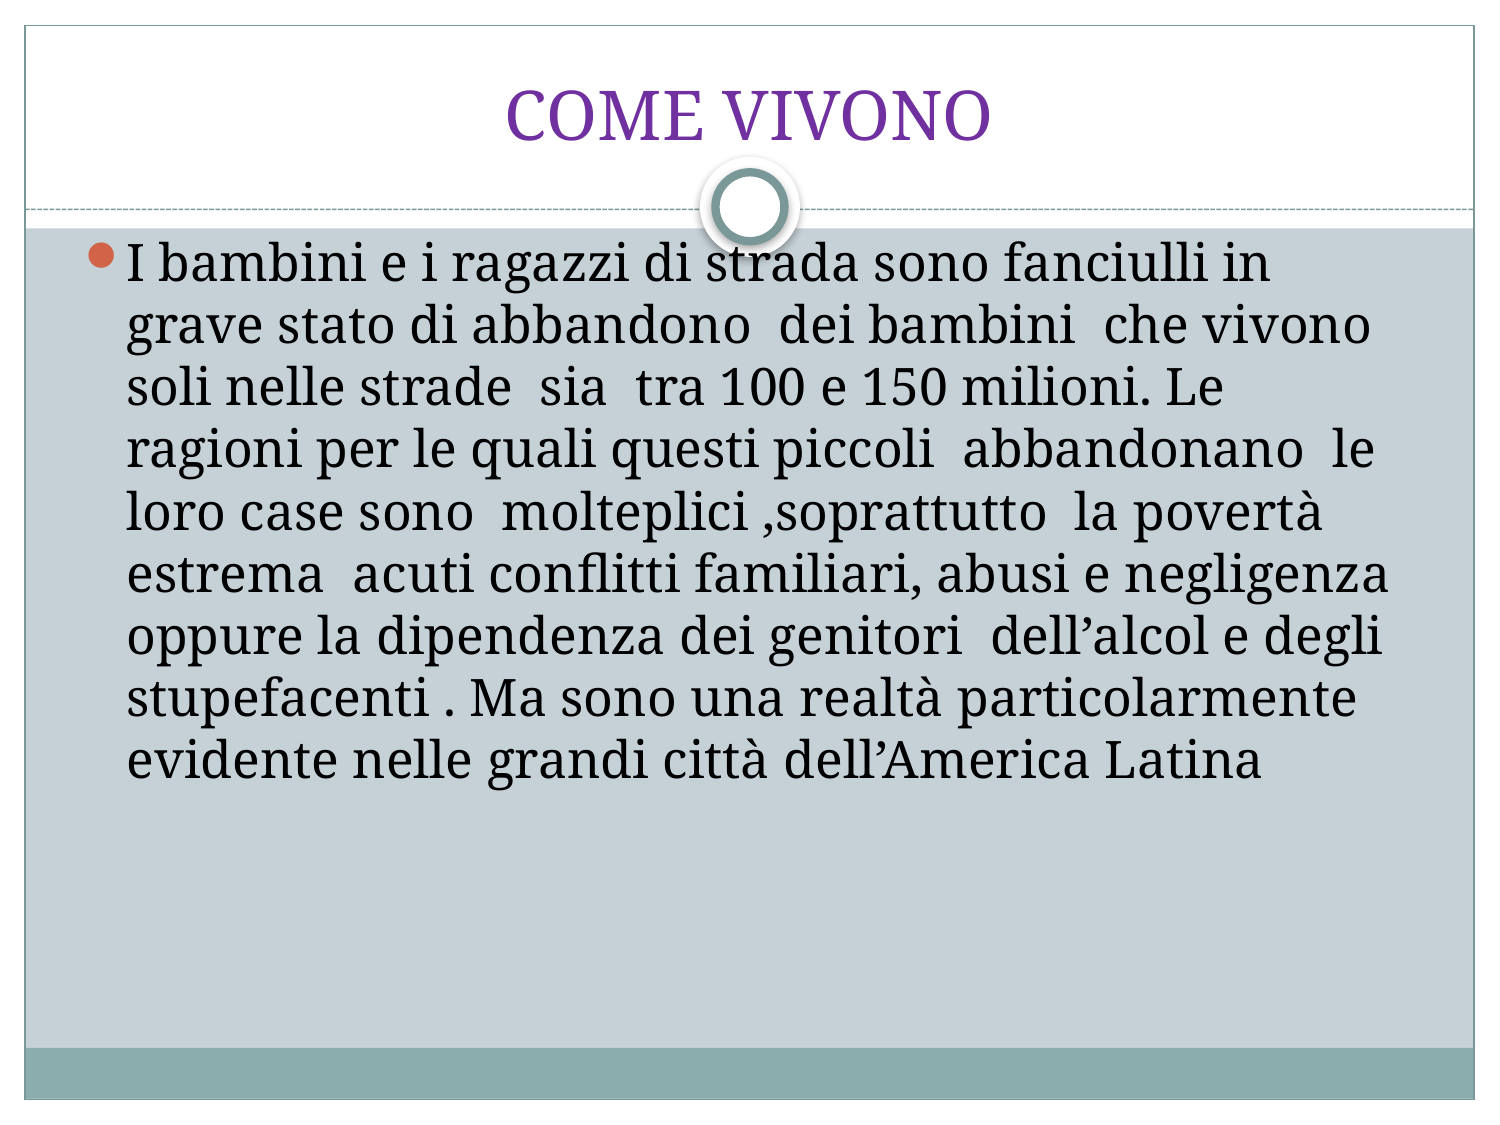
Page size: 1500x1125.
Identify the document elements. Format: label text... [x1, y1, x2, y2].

list I bambini e i ragazzi di strada sono fanciulli in grave stato di abbandono dei bambini che vivono soli nelle strade sia tra 100 e 150 milioni. Le ragioni per le quali questi piccoli abbandonano le loro case sono molteplici ,soprattutto la povertà estrema acuti conflitti familiari, abusi e negligenza oppure la dipendenza dei genitori dell’alcol e degli stupefacenti . Ma sono una realtà particolarmente evidente nelle grandi città dell’America Latina [70, 222, 1413, 868]
title COME VIVONO [49, 37, 1450, 162]
